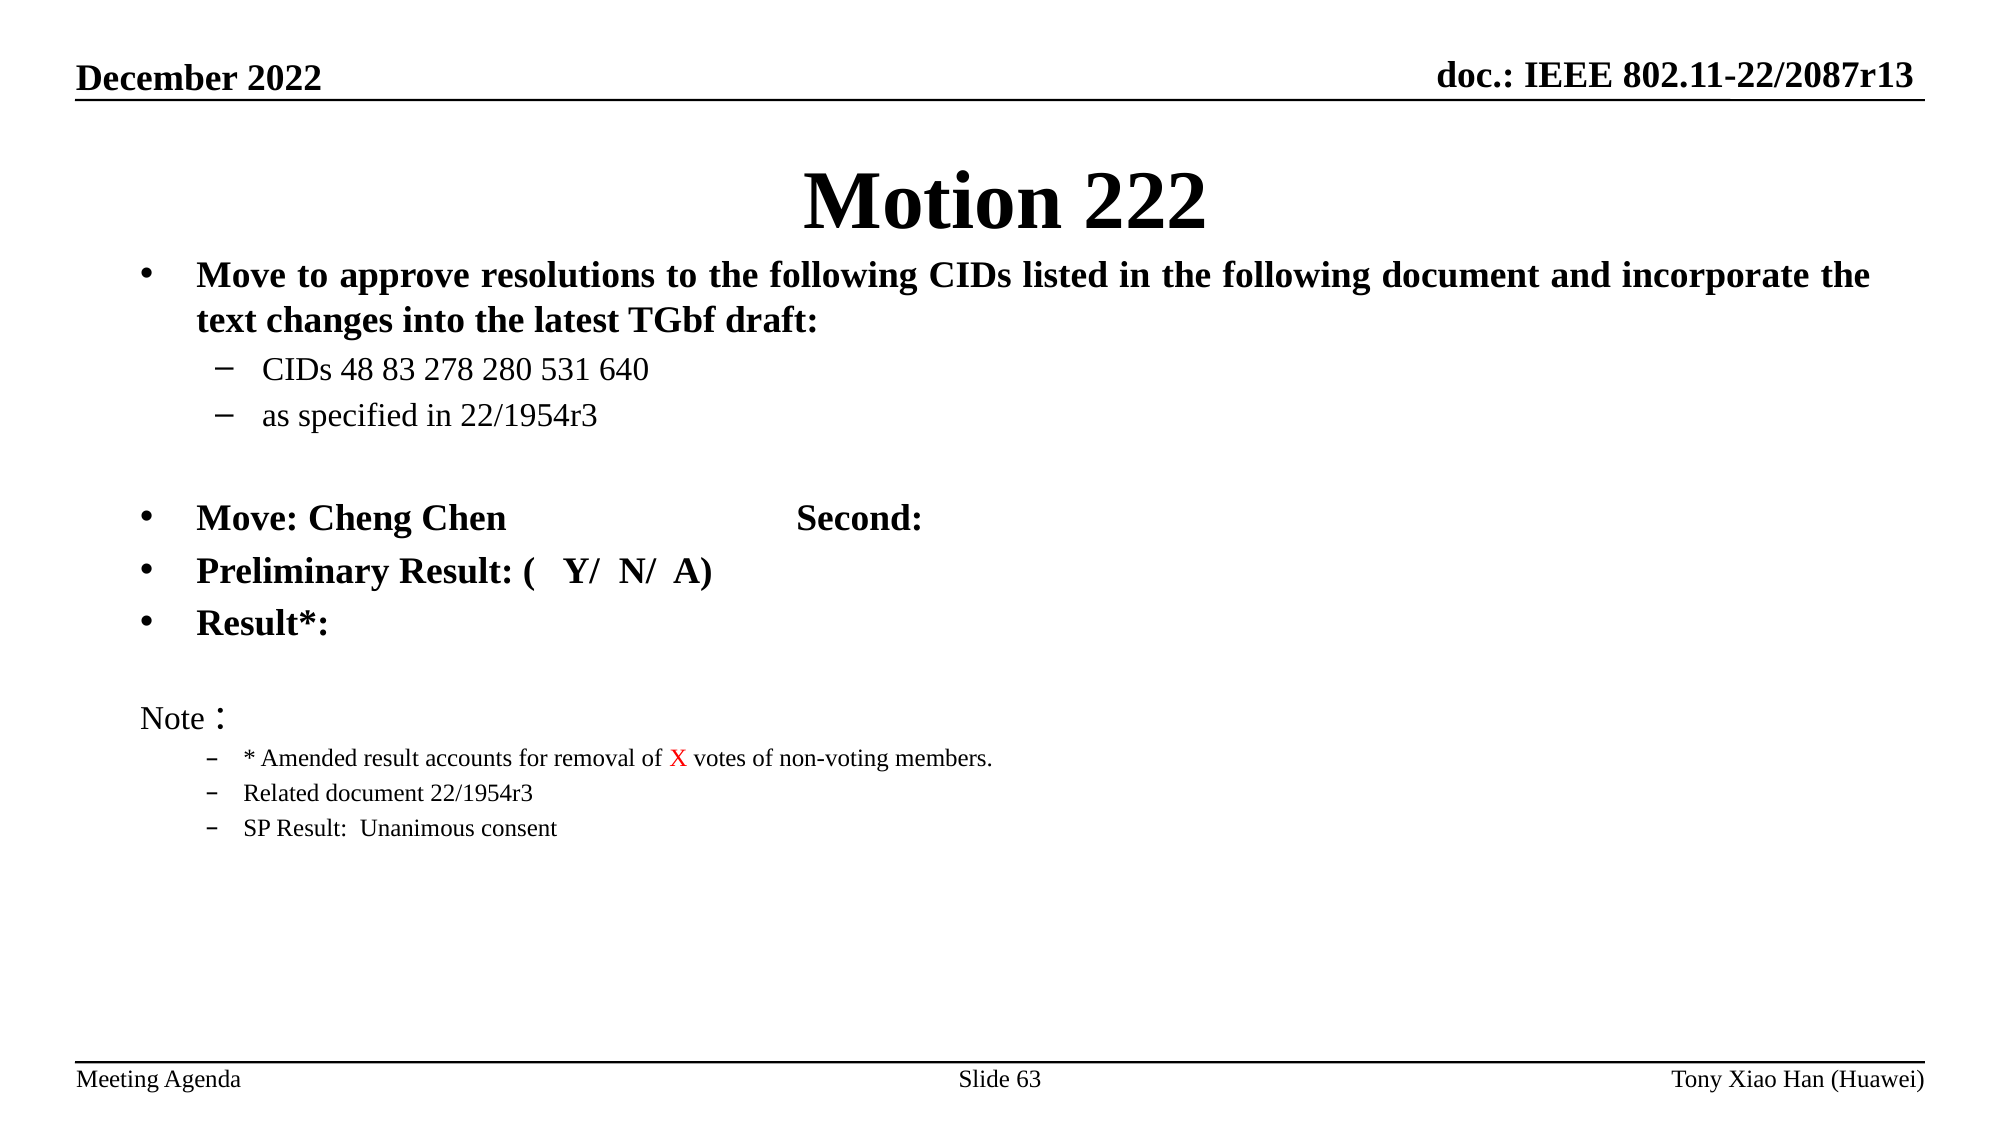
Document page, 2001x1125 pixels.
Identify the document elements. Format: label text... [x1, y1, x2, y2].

text_box Motion 222 [368, 137, 1644, 212]
text_box Move to approve resolutions to the following CIDs listed in the following document and incorporate the text changes into the latest TGbf draft: CIDs 48 83 278 280 531 640 as specified in 22/1954r3 Move: Cheng Chen Second: Preliminary Result: ( Y/ N/ A) Result*: Note： * Amended result accounts for removal of X votes of non-voting members. Related document 22/1954r3 SP Result: Unanimous consent [125, 212, 1888, 900]
